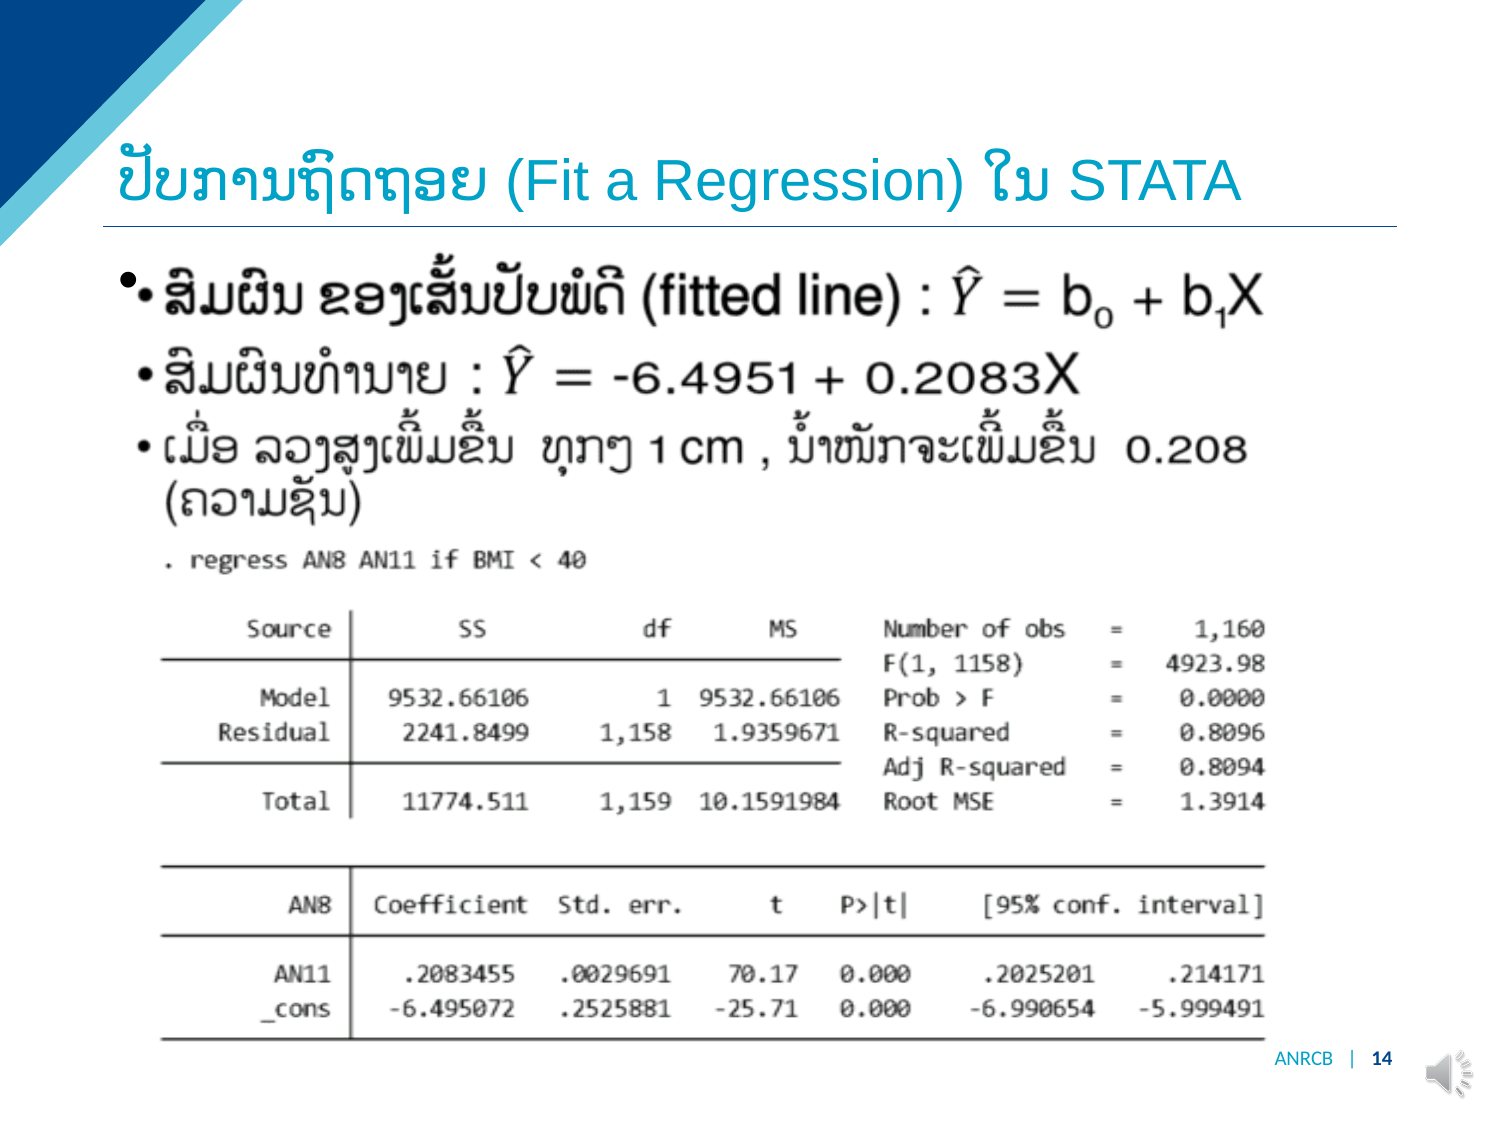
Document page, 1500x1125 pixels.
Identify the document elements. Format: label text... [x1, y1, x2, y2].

slide_number ANRCB | ‹#› [1159, 1041, 1408, 1073]
picture [156, 542, 1344, 1058]
list [103, 244, 1397, 1012]
picture [1424, 1049, 1476, 1101]
title ປັບການຖົດຖອຍ (Fit a Regression) ໃນ STATA [103, 94, 1397, 221]
